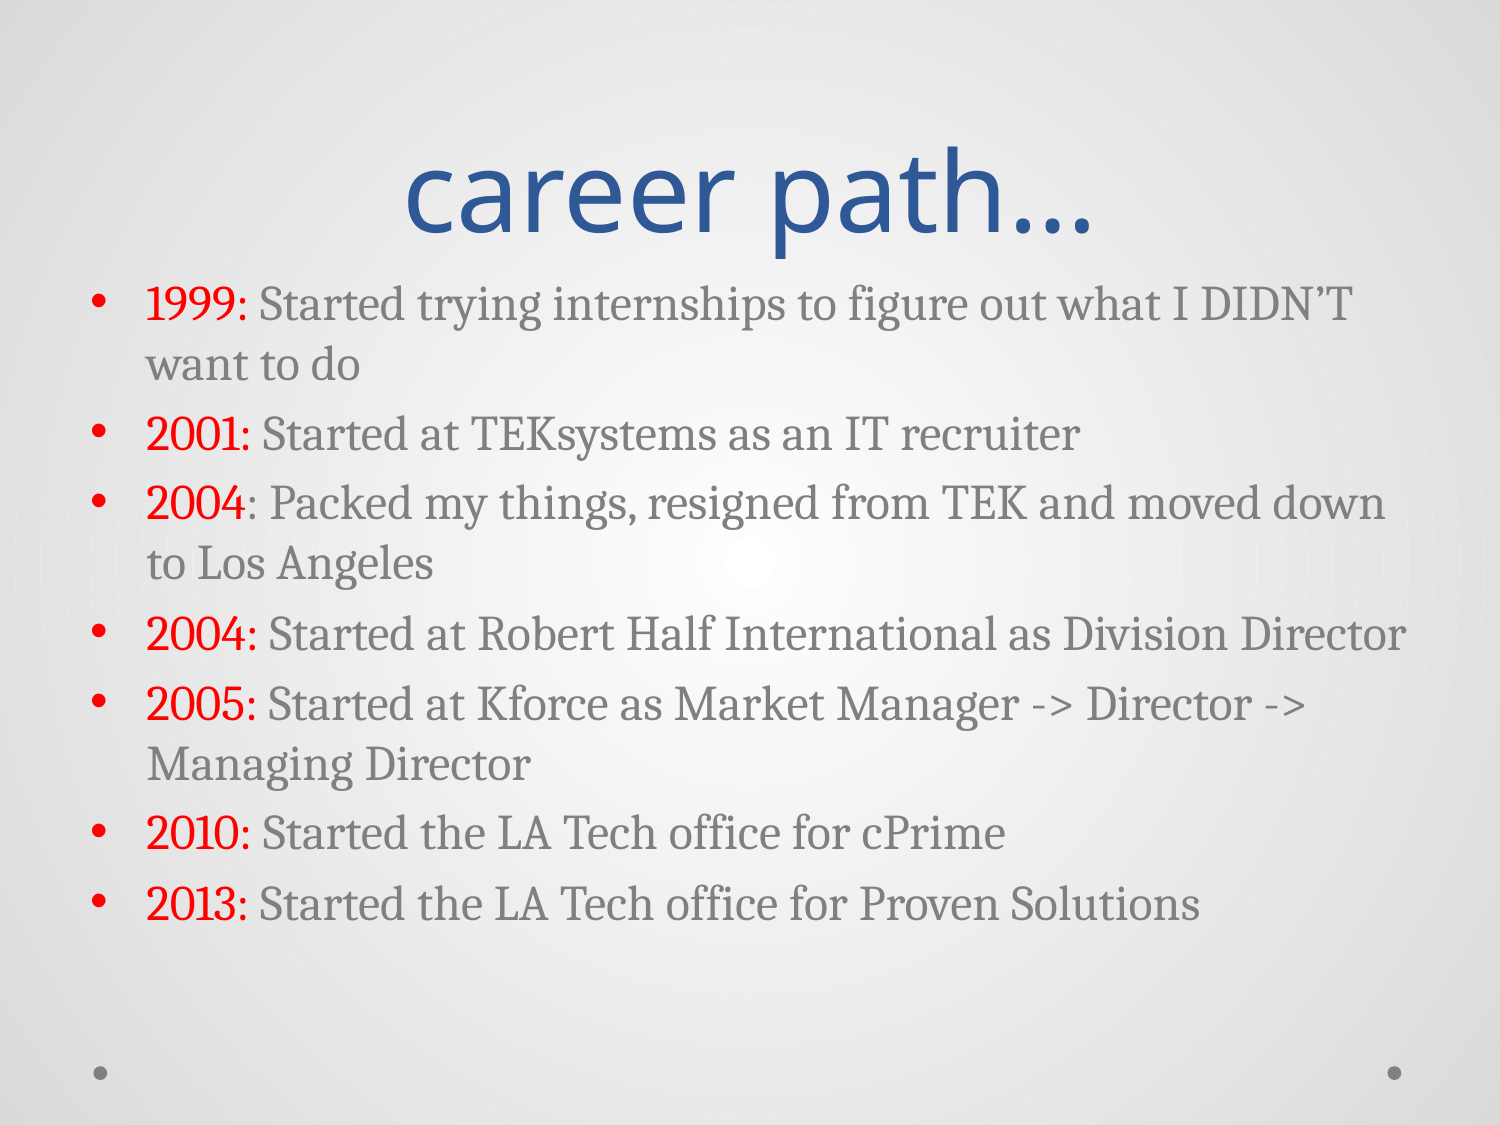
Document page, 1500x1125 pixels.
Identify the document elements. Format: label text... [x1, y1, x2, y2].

list 1999: Started trying internships to figure out what I DIDN’T want to do 2001: Started at TEKsystems as an IT recruiter 2004: Packed my things, resigned from TEK and moved down to Los Angeles 2004: Started at Robert Half International as Division Director 2005: Started at Kforce as Market Manager -> Director -> Managing Director 2010: Started the LA Tech office for cPrime 2013: Started the LA Tech office for Proven Solutions [75, 262, 1425, 1005]
title career path… [75, 0, 1425, 262]
